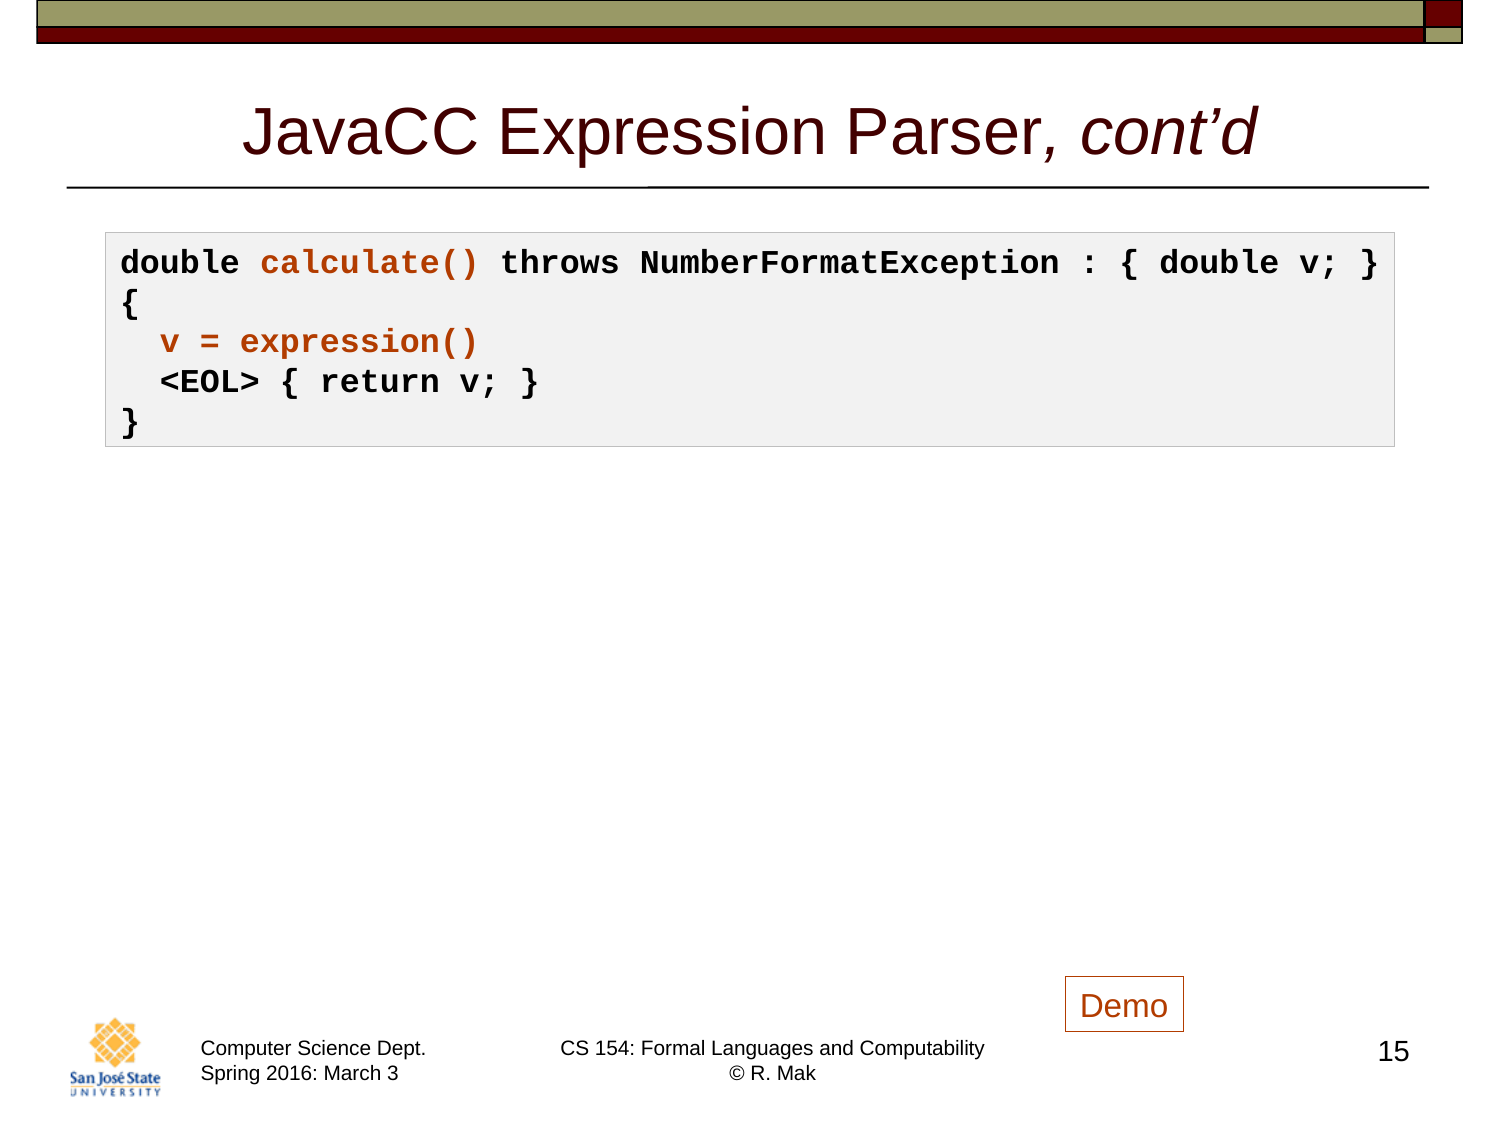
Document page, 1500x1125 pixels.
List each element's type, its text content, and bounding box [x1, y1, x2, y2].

text_box Demo [1065, 976, 1184, 1032]
text_box double calculate() throws NumberFormatException : { double v; } { v = expression() <EOL> { return v; } } [105, 232, 1395, 447]
slide_number 15 [1112, 1025, 1425, 1100]
picture [60, 1012, 166, 1112]
title JavaCC Expression Parser, cont’d [75, 67, 1425, 175]
